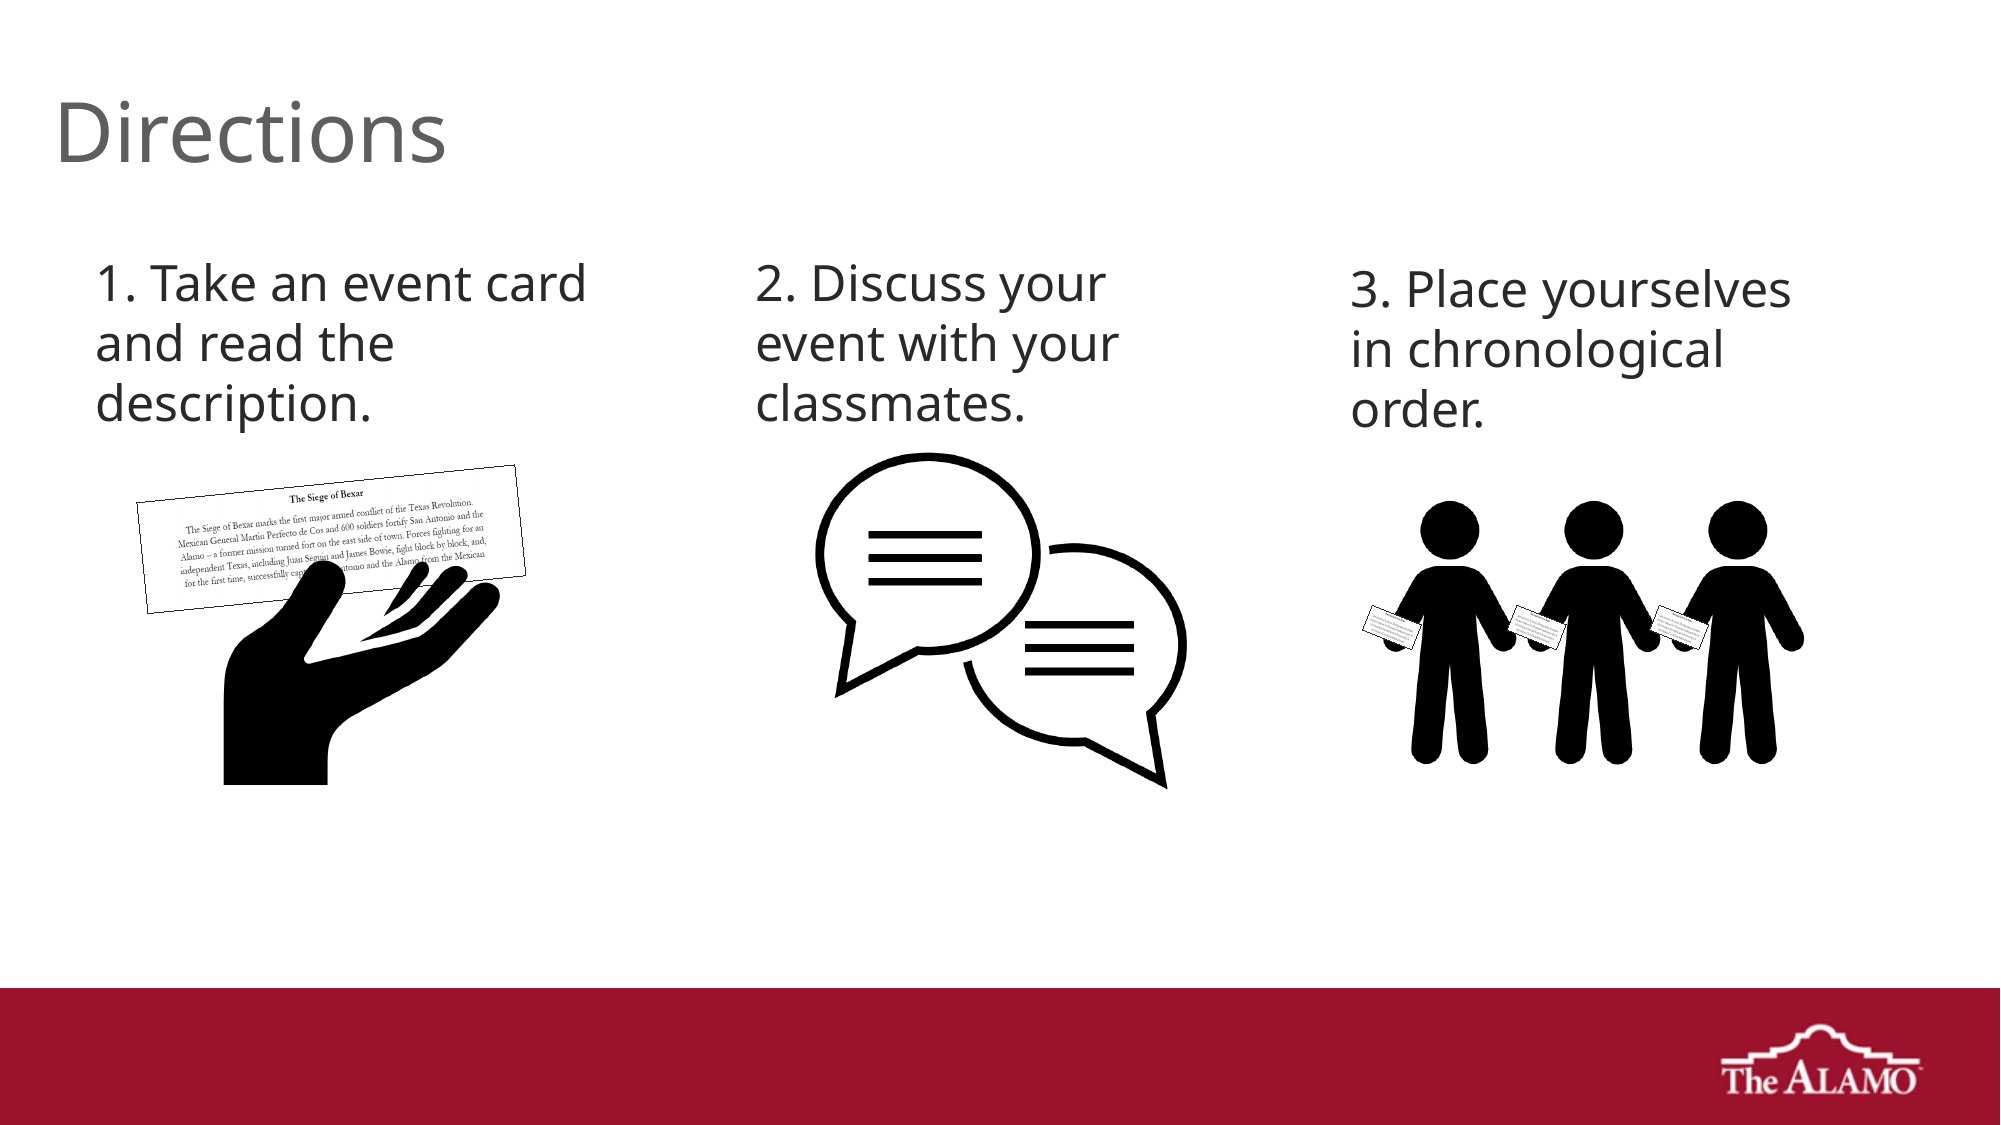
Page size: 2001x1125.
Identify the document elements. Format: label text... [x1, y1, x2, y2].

text_box 2. Discuss your event with your classmates. [740, 243, 1260, 439]
text_box 1. Take an event card and read the description. [81, 243, 669, 439]
picture [772, 425, 1227, 809]
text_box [141, 483, 526, 815]
picture [344, 466, 516, 483]
text_box 3. Place yourselves in chronological order. [1335, 249, 1855, 445]
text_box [1335, 411, 1853, 863]
picture [0, 988, 2000, 1125]
picture [137, 503, 141, 534]
title Directions [39, 26, 1764, 244]
